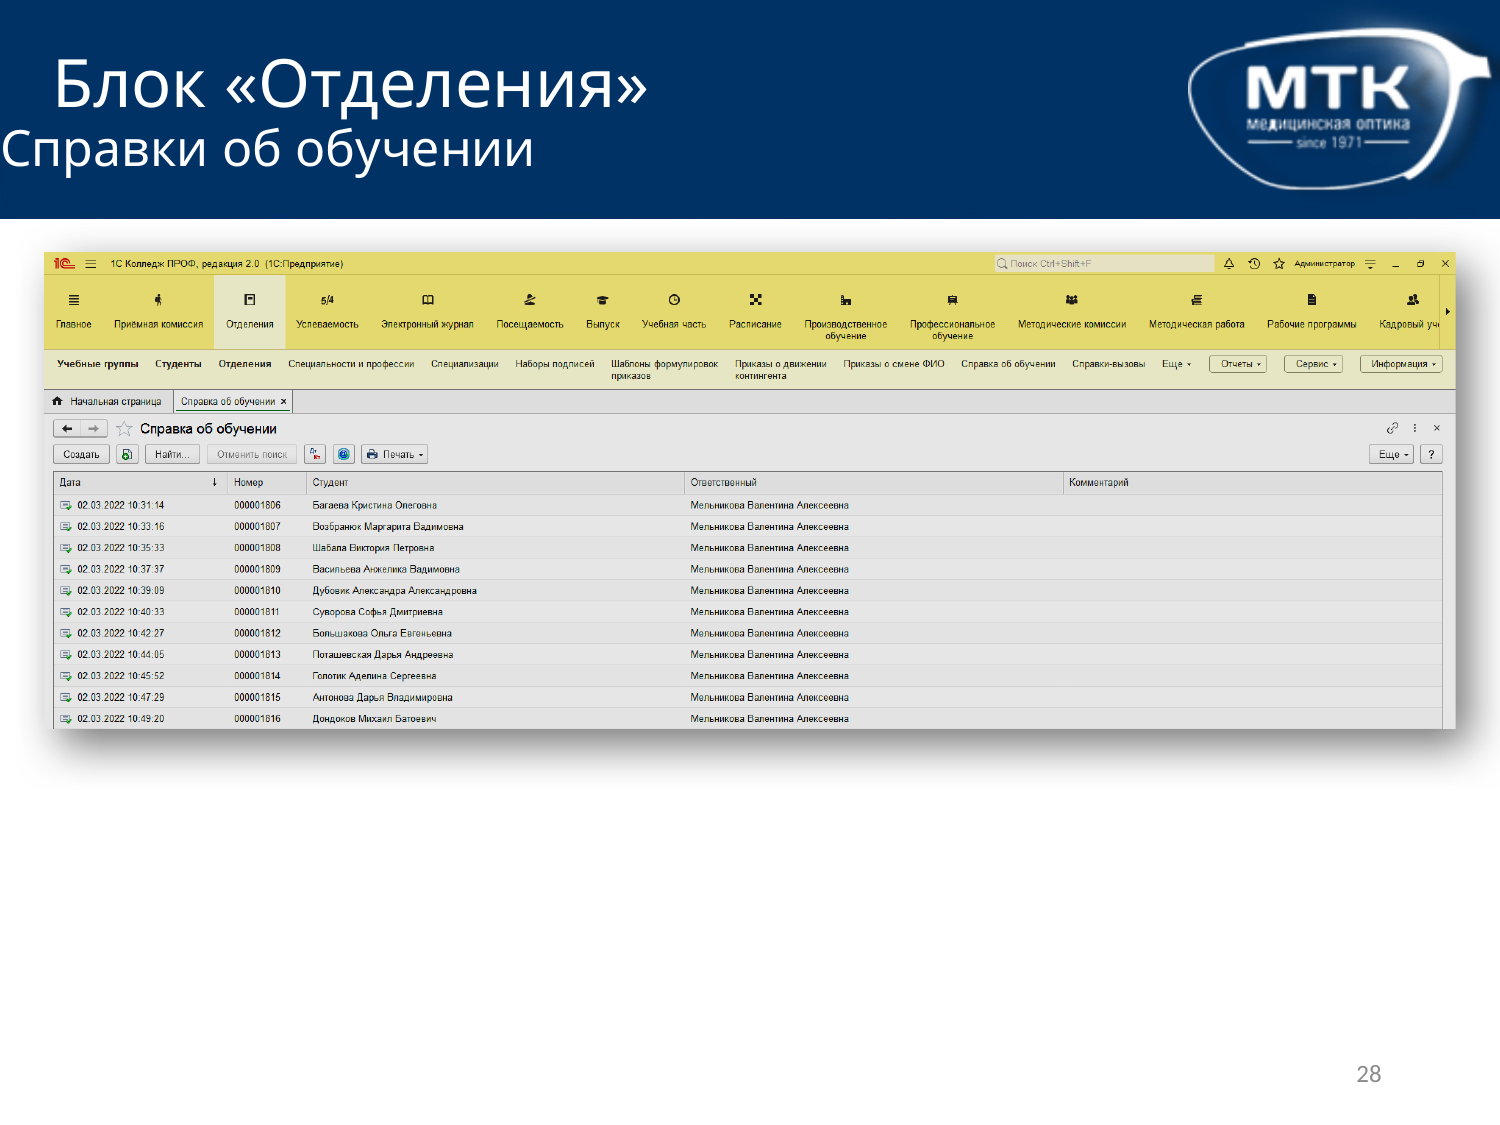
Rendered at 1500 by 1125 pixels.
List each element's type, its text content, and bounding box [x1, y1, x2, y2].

picture [0, 0, 1500, 219]
picture [44, 252, 1456, 729]
slide_number 28 [1059, 1042, 1397, 1103]
